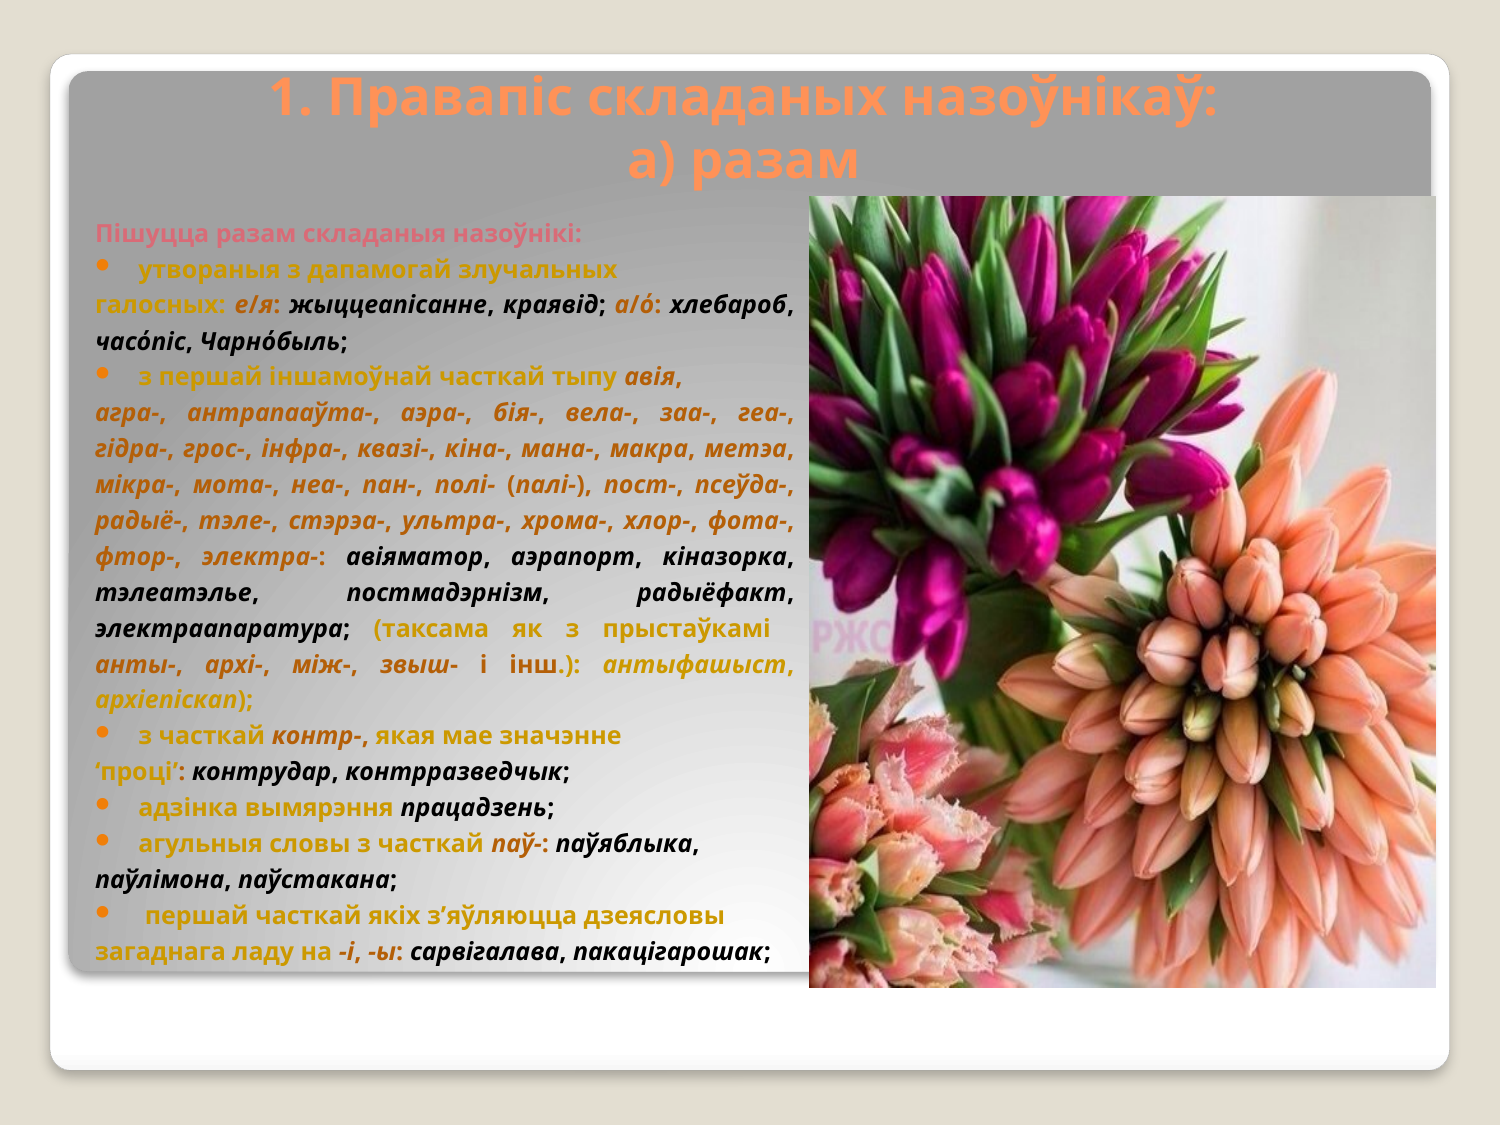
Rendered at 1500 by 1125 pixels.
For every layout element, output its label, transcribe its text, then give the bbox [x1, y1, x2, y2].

title 1. Правапіс складаных назоўнікаў: а) разам [64, 54, 1424, 196]
list Пішуцца разам складаныя назоўнікі: утвораныя з дапамогай злучальных галосных: е/я: жыццеапісанне, краявід; а/ό: хлебароб, часόпіс, Чарнόбыль; з першай іншамоўнай часткай тыпу авія, агра-, антрапааўта-, аэра-, бія-, вела-, заа-, геа-, гідра-, грос-, інфра-, квазі-, кіна-, мана-, макра, метэа, мікра-, мота-, неа-, пан-, полі- (палі-), пост-, псеўда-, радыё-, тэле-, стэрэа-, ультра-, хрома-, хлор-, фота-, фтор-, электра-: авіяматор, аэрапорт, кіназорка, тэлеатэлье, постмадэрнізм, радыёфакт, электраапаратура; (таксама як з прыстаўкамі анты-, архі-, між-, звыш- і інш.): антыфашыст, архіепіскап); з часткай контр-, якая мае значэнне ‘проці’: контрудар, контрразведчык; адзінка вымярэння працадзень; агульныя словы з часткай паў-: паўяблыка, паўлімона, паўстакана; першай часткай якіх з’яўляюцца дзеясловы загаднага ладу на -і, -ы: сарвігалава, пакацігарошак; [64, 196, 809, 1035]
picture [808, 196, 1436, 988]
